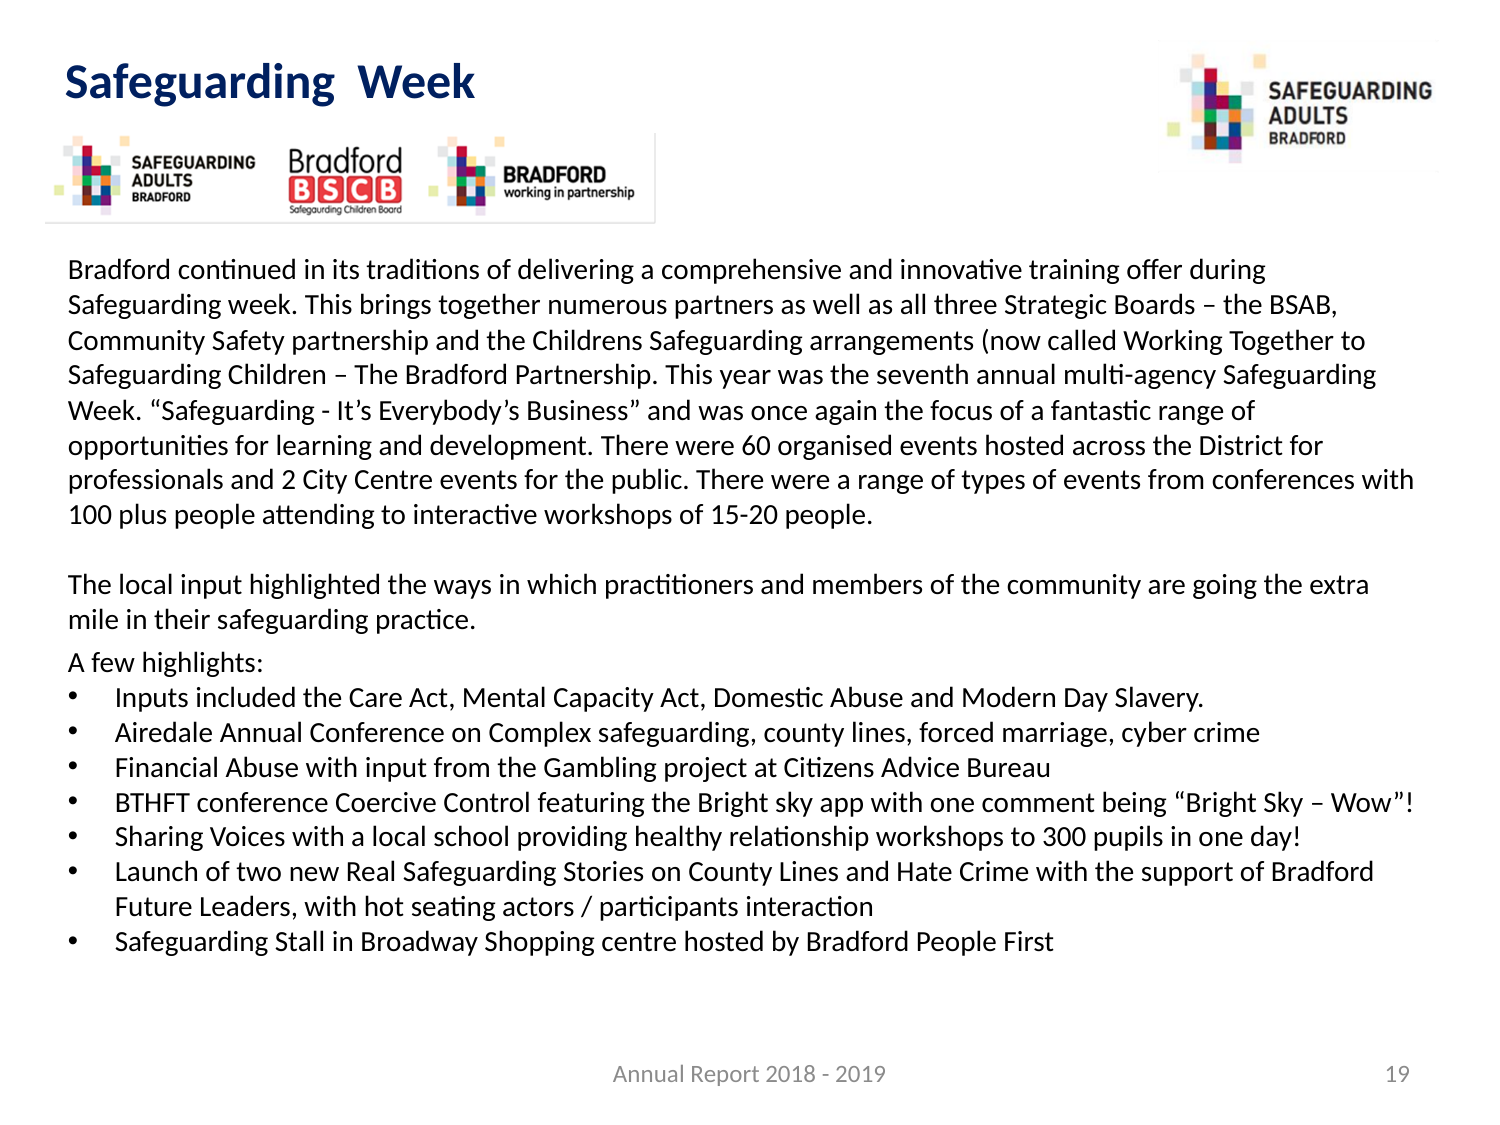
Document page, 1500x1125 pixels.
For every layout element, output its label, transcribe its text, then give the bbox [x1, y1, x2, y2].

picture [44, 133, 656, 225]
footer Annual Report 2018 - 2019 [512, 1042, 988, 1103]
slide_number 19 [1074, 1042, 1425, 1103]
title Safeguarding Week [50, 41, 783, 124]
text_box Bradford continued in its traditions of delivering a comprehensive and innovative training offer during Safeguarding week. This brings together numerous partners as well as all three Strategic Boards – the BSAB, Community Safety partnership and the Childrens Safeguarding arrangements (now called Working Together to Safeguarding Children – The Bradford Partnership. This year was the seventh annual multi-agency Safeguarding Week. “Safeguarding - It’s Everybody’s Business” and was once again the focus of a fantastic range of opportunities for learning and development. There were 60 organised events hosted across the District for professionals and 2 City Centre events for the public. There were a range of types of events from conferences with 100 plus people attending to interactive workshops of 15-20 people. The local input highlighted the ways in which practitioners and members of the community are going the extra mile in their safeguarding practice. A few highlights: Inputs included the Care Act, Mental Capacity Act, Domestic Abuse and Modern Day Slavery. Airedale Annual Conference on Complex safeguarding, county lines, forced marriage, cyber crime Financial Abuse with input from the Gambling project at Citizens Advice Bureau BTHFT conference Coercive Control featuring the Bright sky app with one comment being “Bright Sky – Wow”! Sharing Voices with a local school providing healthy relationship workshops to 300 pupils in one day! Launch of two new Real Safeguarding Stories on County Lines and Hate Crime with the support of Bradford Future Leaders, with hot seating actors / participants interaction Safeguarding Stall in Broadway Shopping centre hosted by Bradford People First [53, 243, 1436, 965]
picture [1149, 30, 1445, 185]
